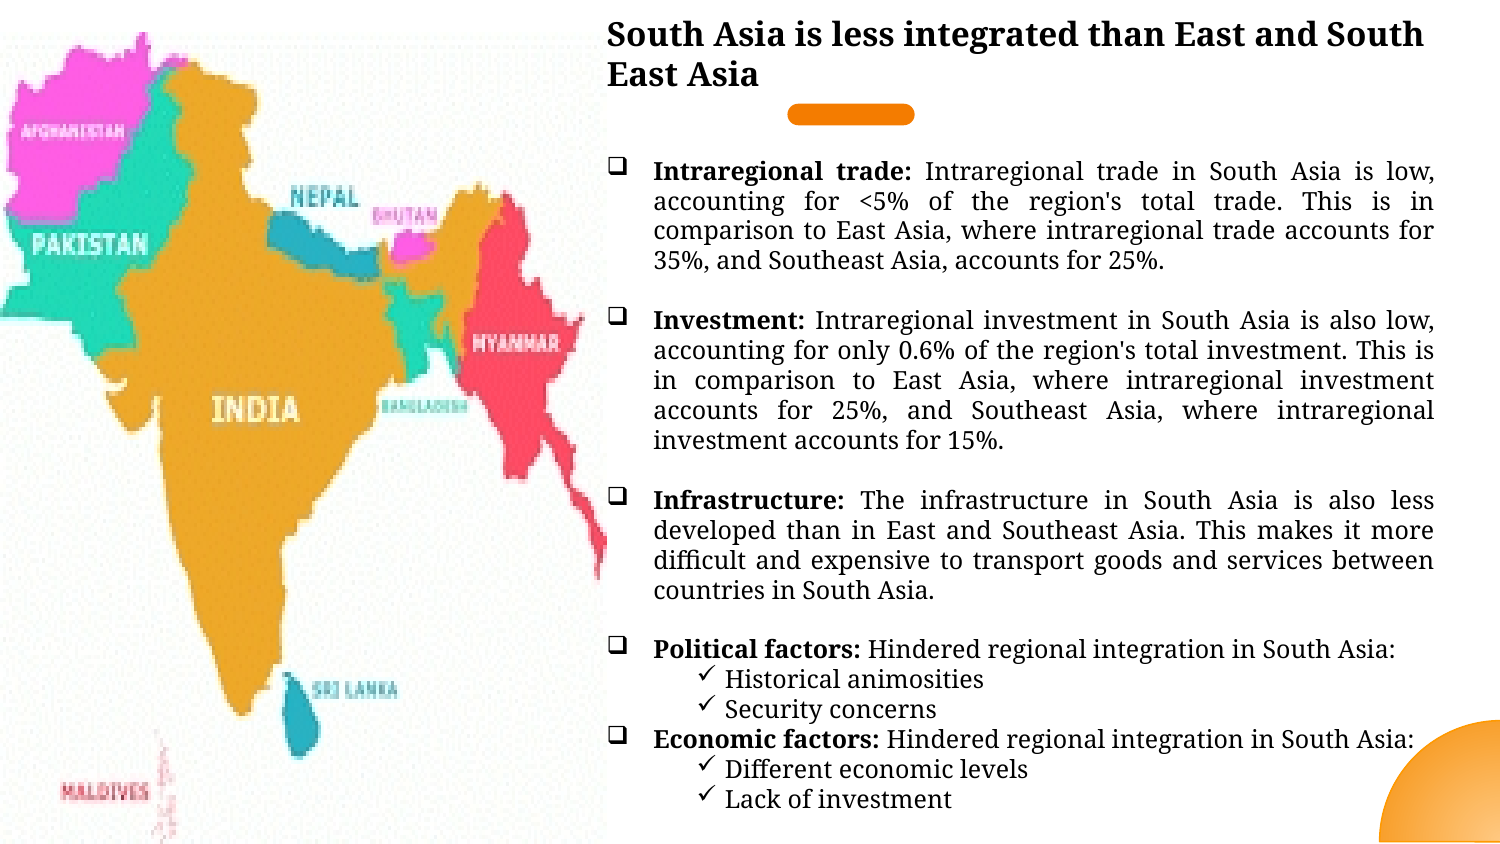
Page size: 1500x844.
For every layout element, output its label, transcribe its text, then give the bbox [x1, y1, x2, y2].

title South Asia is less integrated than East and South East Asia [591, 0, 1500, 107]
picture [0, 0, 608, 844]
text_box Intraregional trade: Intraregional trade in South Asia is low, accounting for <5% of the region's total trade. This is in comparison to East Asia, where intraregional trade accounts for 35%, and Southeast Asia, accounts for 25%. Investment: Intraregional investment in South Asia is also low, accounting for only 0.6% of the region's total investment. This is in comparison to East Asia, where intraregional investment accounts for 25%, and Southeast Asia, where intraregional investment accounts for 15%. Infrastructure: The infrastructure in South Asia is also less developed than in East and Southeast Asia. This makes it more difficult and expensive to transport goods and services between countries in South Asia. Political factors: Hindered regional integration in South Asia: Historical animosities Security concerns Economic factors: Hindered regional integration in South Asia: Different economic levels Lack of investment [612, 147, 1451, 822]
